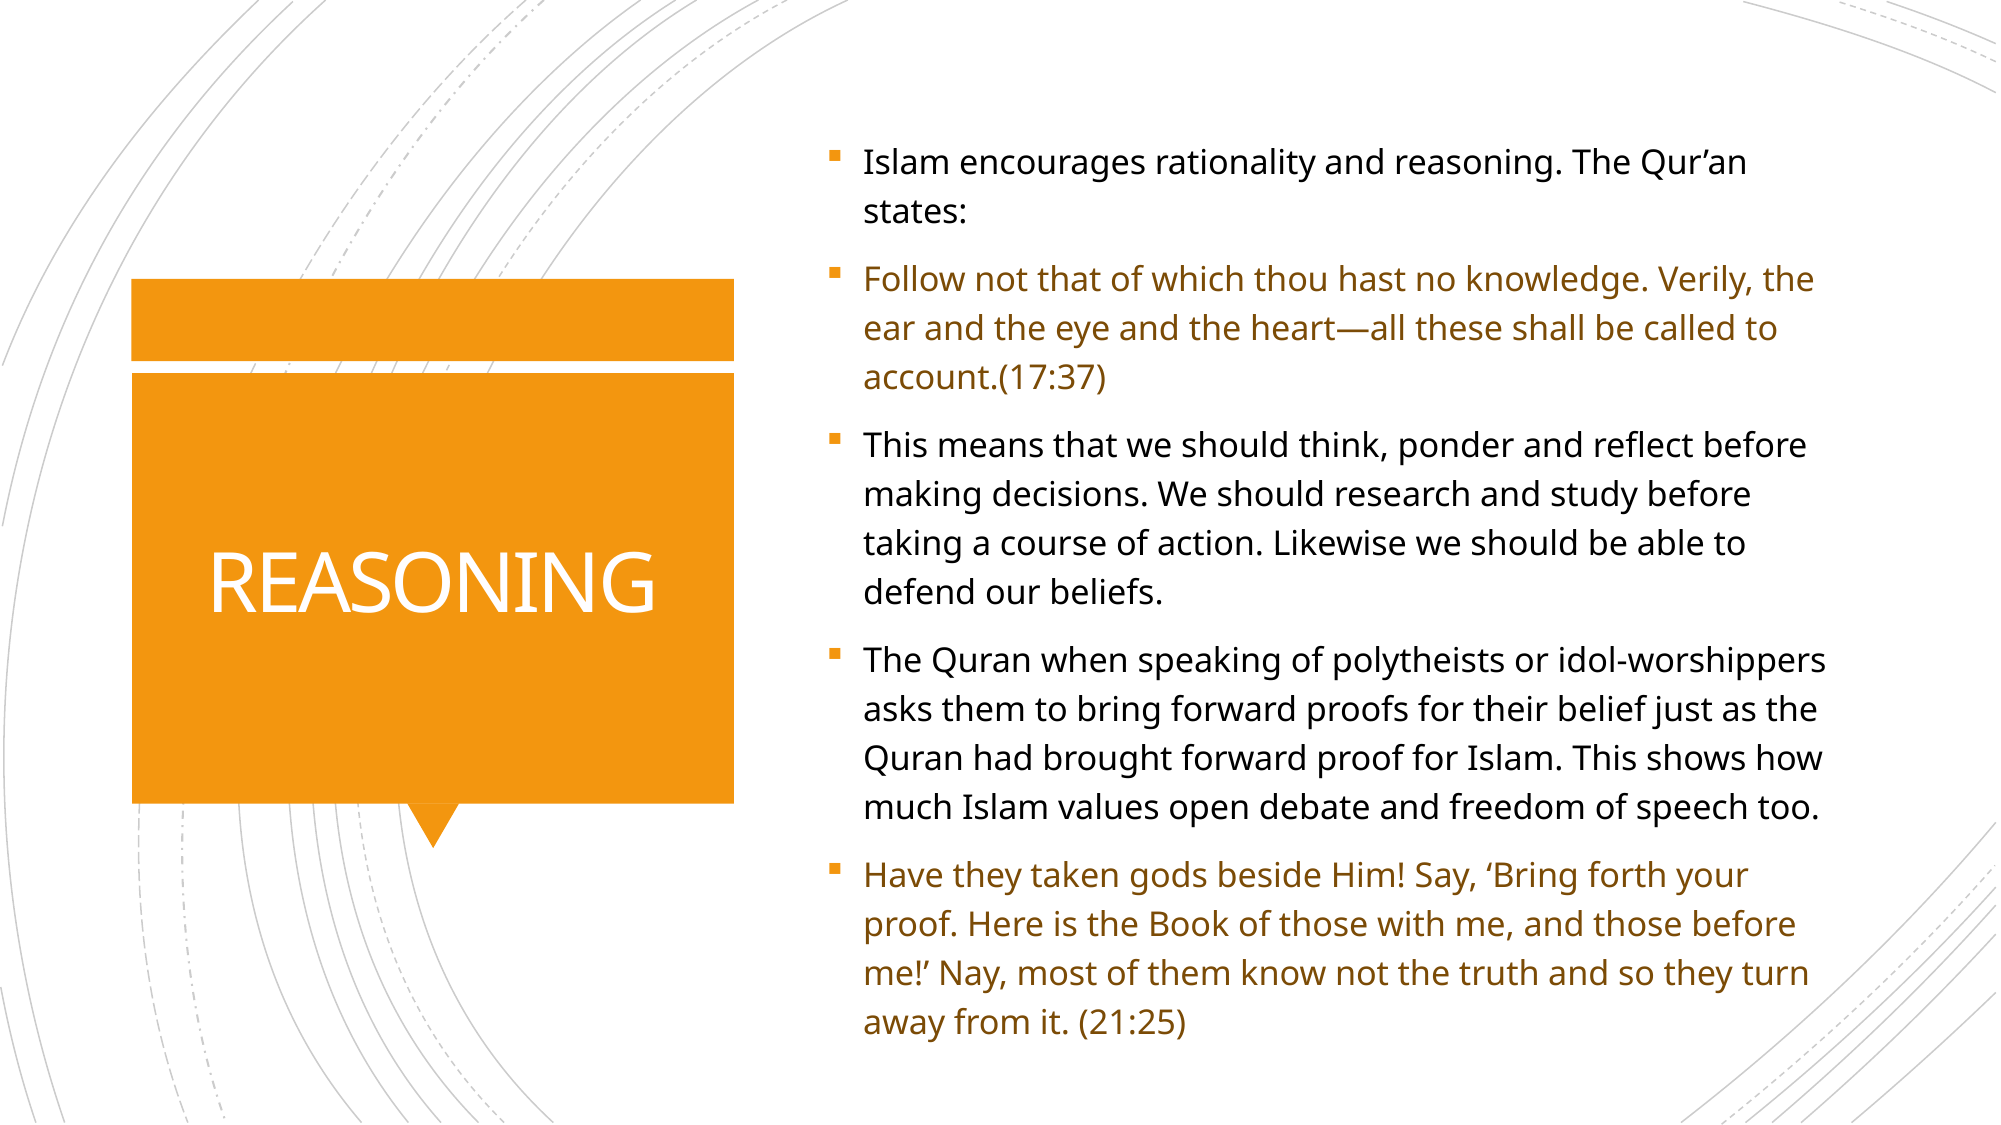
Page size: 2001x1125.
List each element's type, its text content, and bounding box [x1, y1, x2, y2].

list Islam encourages rationality and reasoning. The Qur’an states: Follow not that of which thou hast no knowledge. Verily, the ear and the eye and the heart—all these shall be called to account.(17:37) This means that we should think, ponder and reflect before making decisions. We should research and study before taking a course of action. Likewise we should be able to defend our beliefs. The Quran when speaking of polytheists or idol-worshippers asks them to bring forward proofs for their belief just as the Quran had brought forward proof for Islam. This shows how much Islam values open debate and freedom of speech too. Have they taken gods beside Him! Say, ‘Bring forth your proof. Here is the Book of those with me, and those before me!’ Nay, most of them know not the truth and so they turn away from it. (21:25) [811, 112, 1842, 1062]
title REASONING [145, 385, 720, 789]
